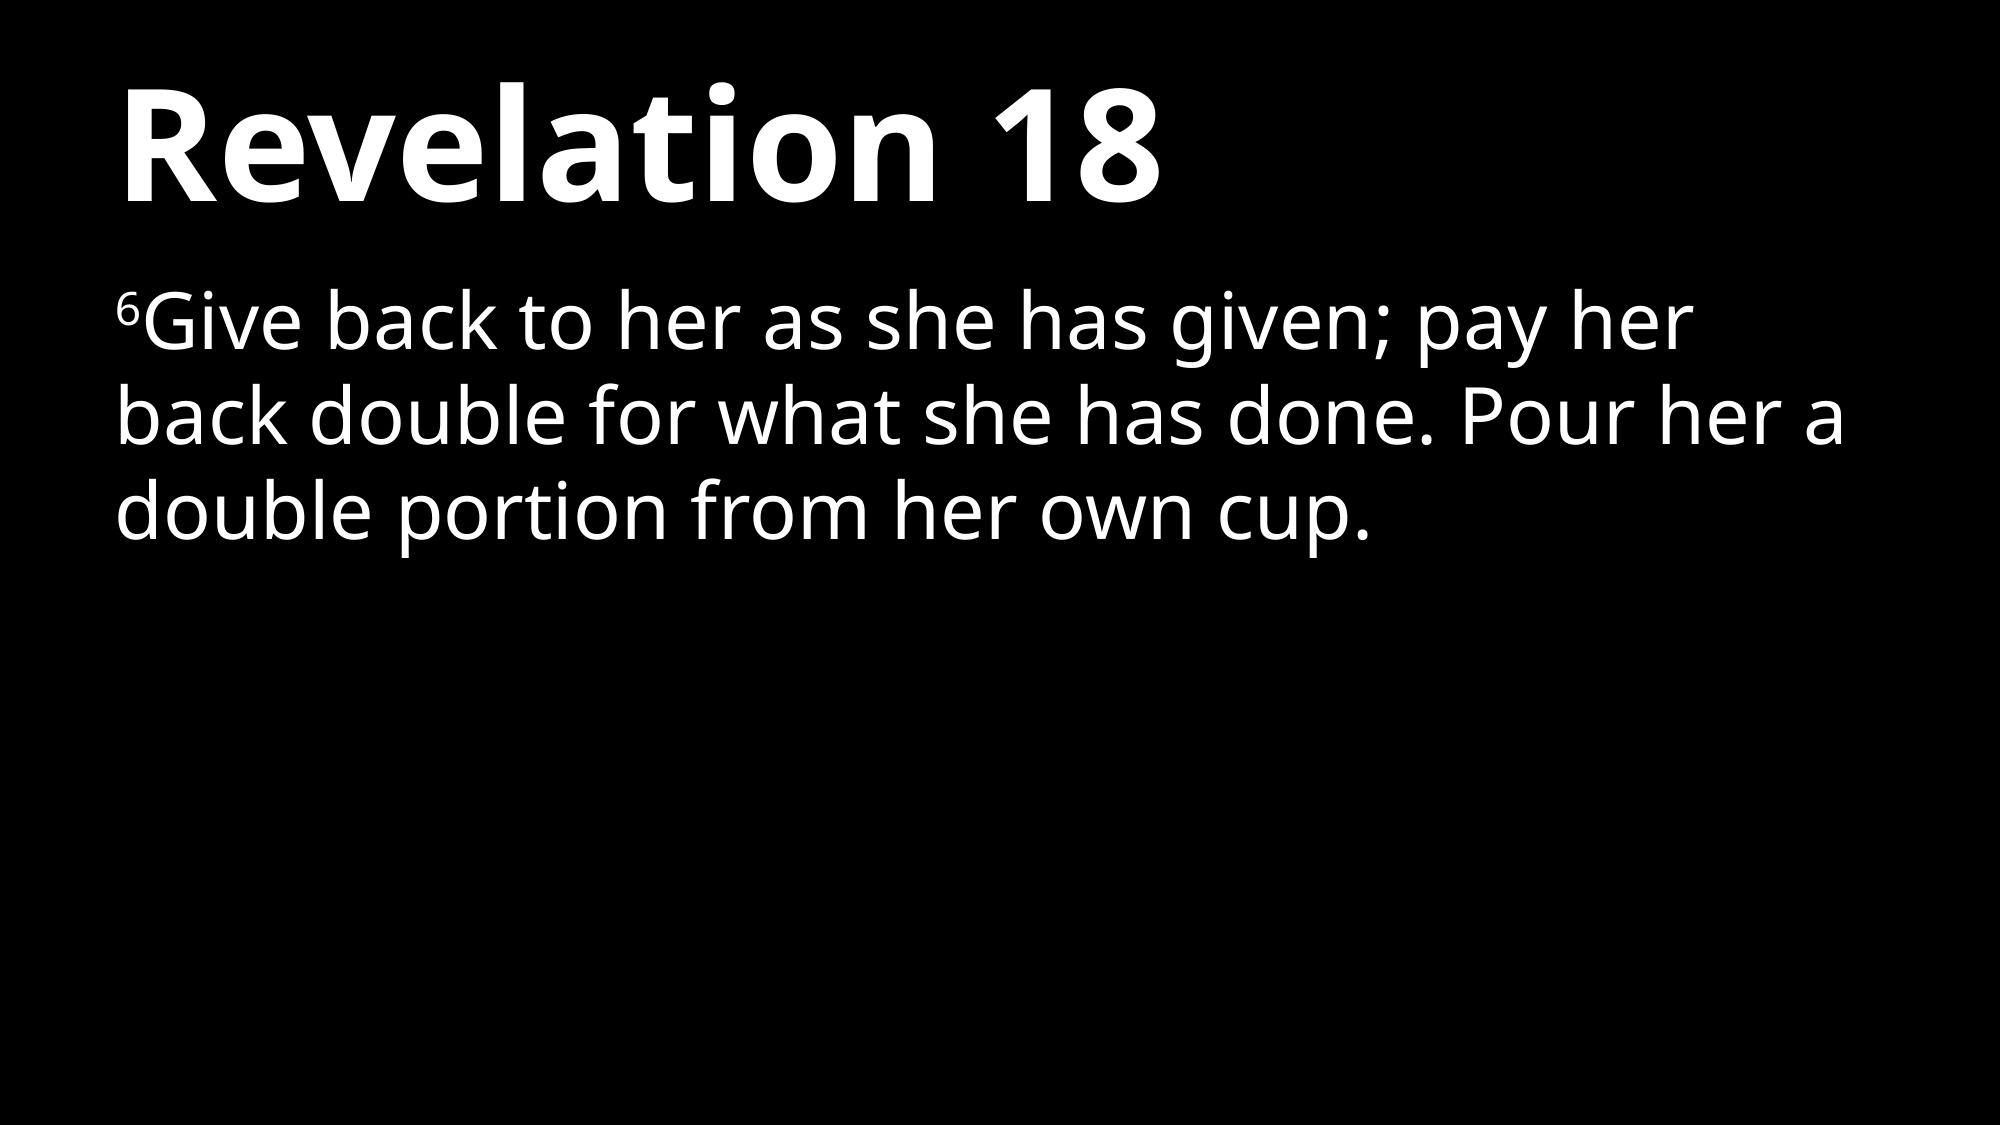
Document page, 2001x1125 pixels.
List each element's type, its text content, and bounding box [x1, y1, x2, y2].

list 6Give back to her as she has given; pay her back double for what she has done. Pour her a double portion from her own cup. [99, 262, 1900, 1005]
title Revelation 18 [99, 45, 1900, 233]
